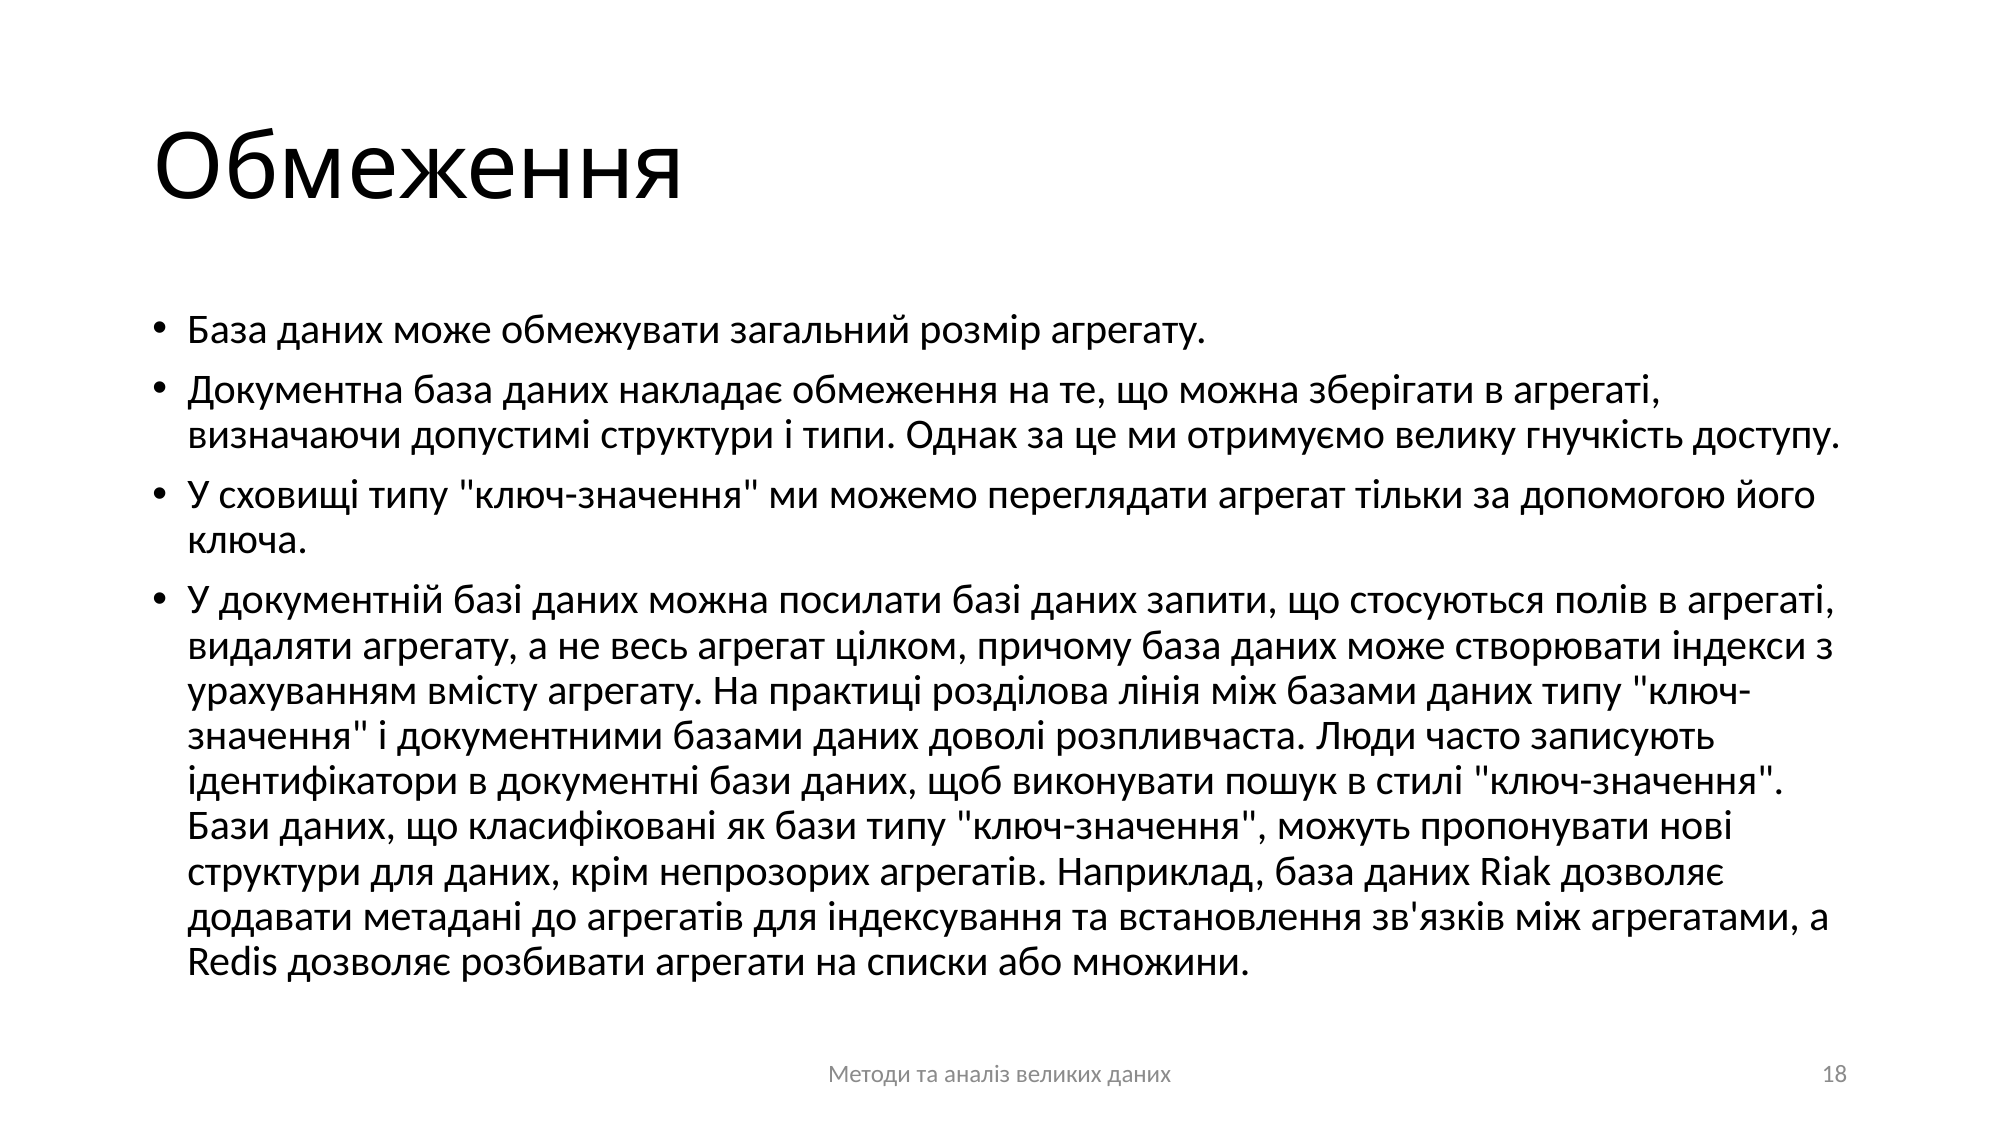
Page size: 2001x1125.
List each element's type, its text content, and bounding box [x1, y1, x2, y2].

title Обмеження [137, 59, 1863, 278]
footer Методи та аналіз великих даних [662, 1042, 1338, 1103]
list База даних може обмежувати загальний розмір агрегату. Документна база даних накладає обмеження на те, що можна зберігати в агрегаті, визначаючи допустимі структури і типи. Однак за це ми отримуємо велику гнучкість доступу. У сховищі типу "ключ-значення" ми можемо переглядати агрегат тільки за допомогою його ключа. У документній базі даних можна посилати базі даних запити, що стосуються полів в агрегаті, видаляти агрегату, а не весь агрегат цілком, причому база даних може створювати індекси з урахуванням вмісту агрегату. На практиці розділова лінія між базами даних типу "ключ-значення" і документними базами даних доволі розпливчаста. Люди часто записують ідентифікатори в документні бази даних, щоб виконувати пошук в стилі "ключ-значення". Бази даних, що класифіковані як бази типу "ключ-значення", можуть пропонувати нові структури для даних, крім непрозорих агрегатів. Наприклад, база даних Riak дозволяє додавати метадані до агрегатів для індексування та встановлення зв'язків між агрегатами, а Redis дозволяє розбивати агрегати на списки або множини. [137, 299, 1863, 1014]
slide_number 18 [1412, 1042, 1863, 1103]
